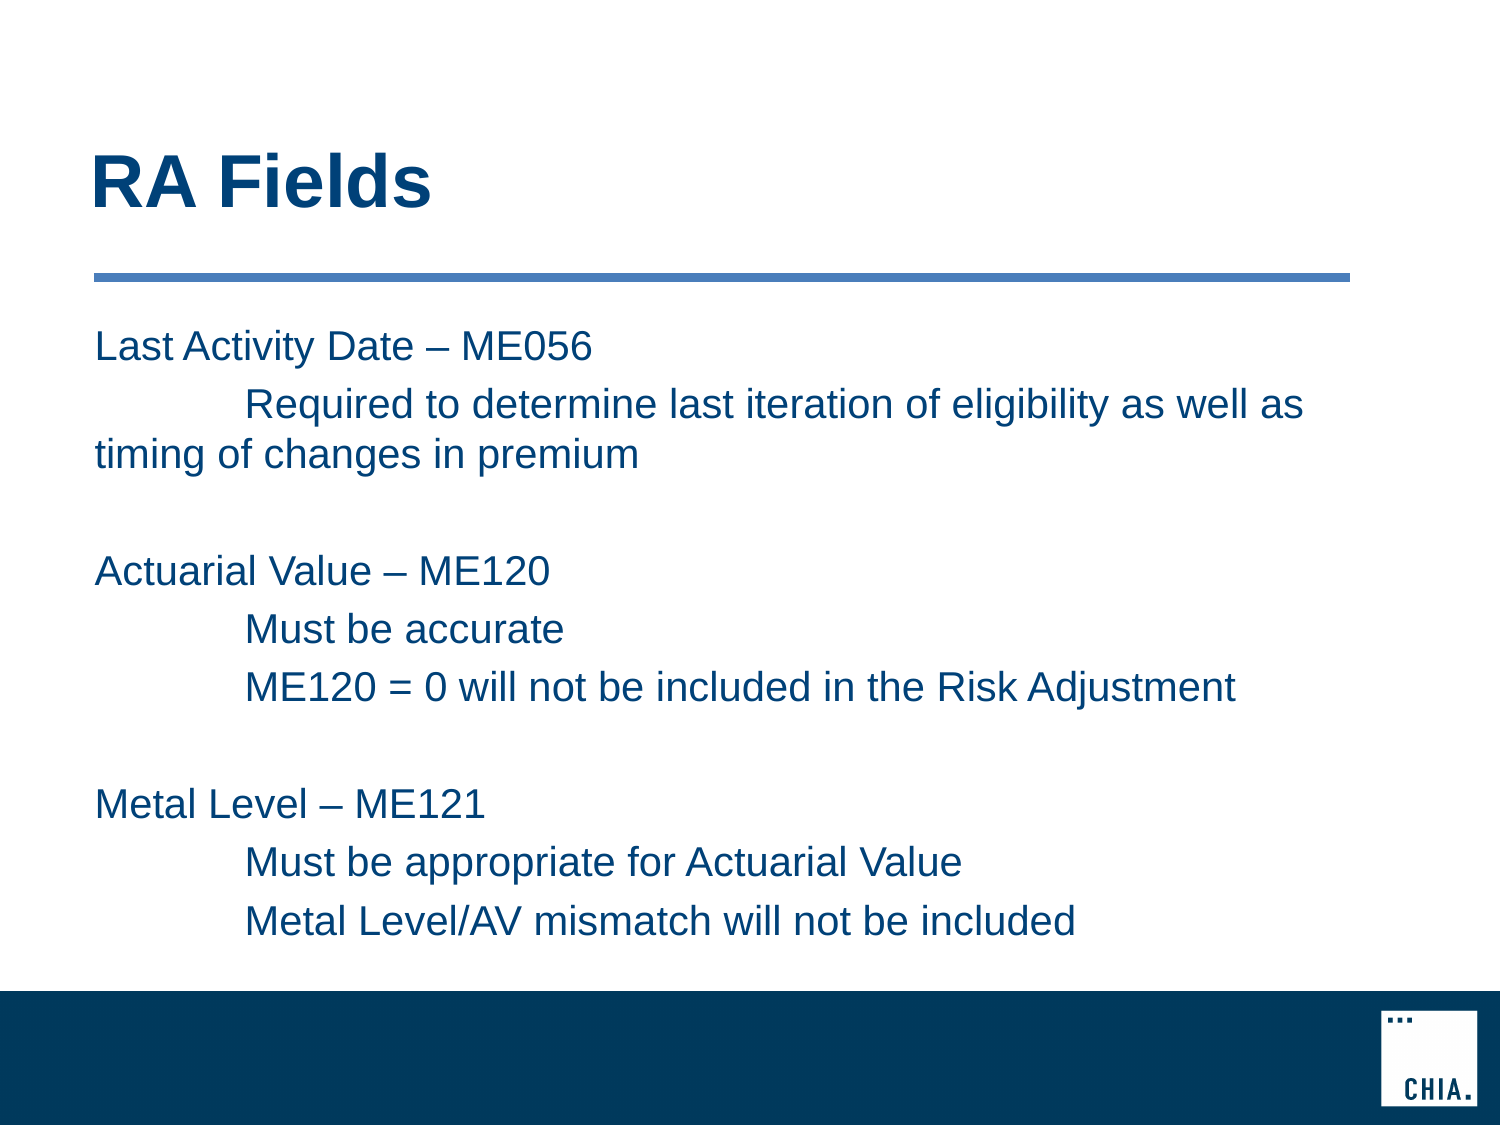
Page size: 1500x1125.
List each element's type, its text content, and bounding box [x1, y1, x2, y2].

subtitle Last Activity Date – ME056 Required to determine last iteration of eligibility as well as timing of changes in premium Actuarial Value – ME120 Must be accurate ME120 = 0 will not be included in the Risk Adjustment Metal Level – ME121 Must be appropriate for Actuarial Value Metal Level/AV mismatch will not be included [79, 310, 1353, 987]
title RA Fields [75, 93, 1351, 261]
picture [0, 991, 1500, 1125]
